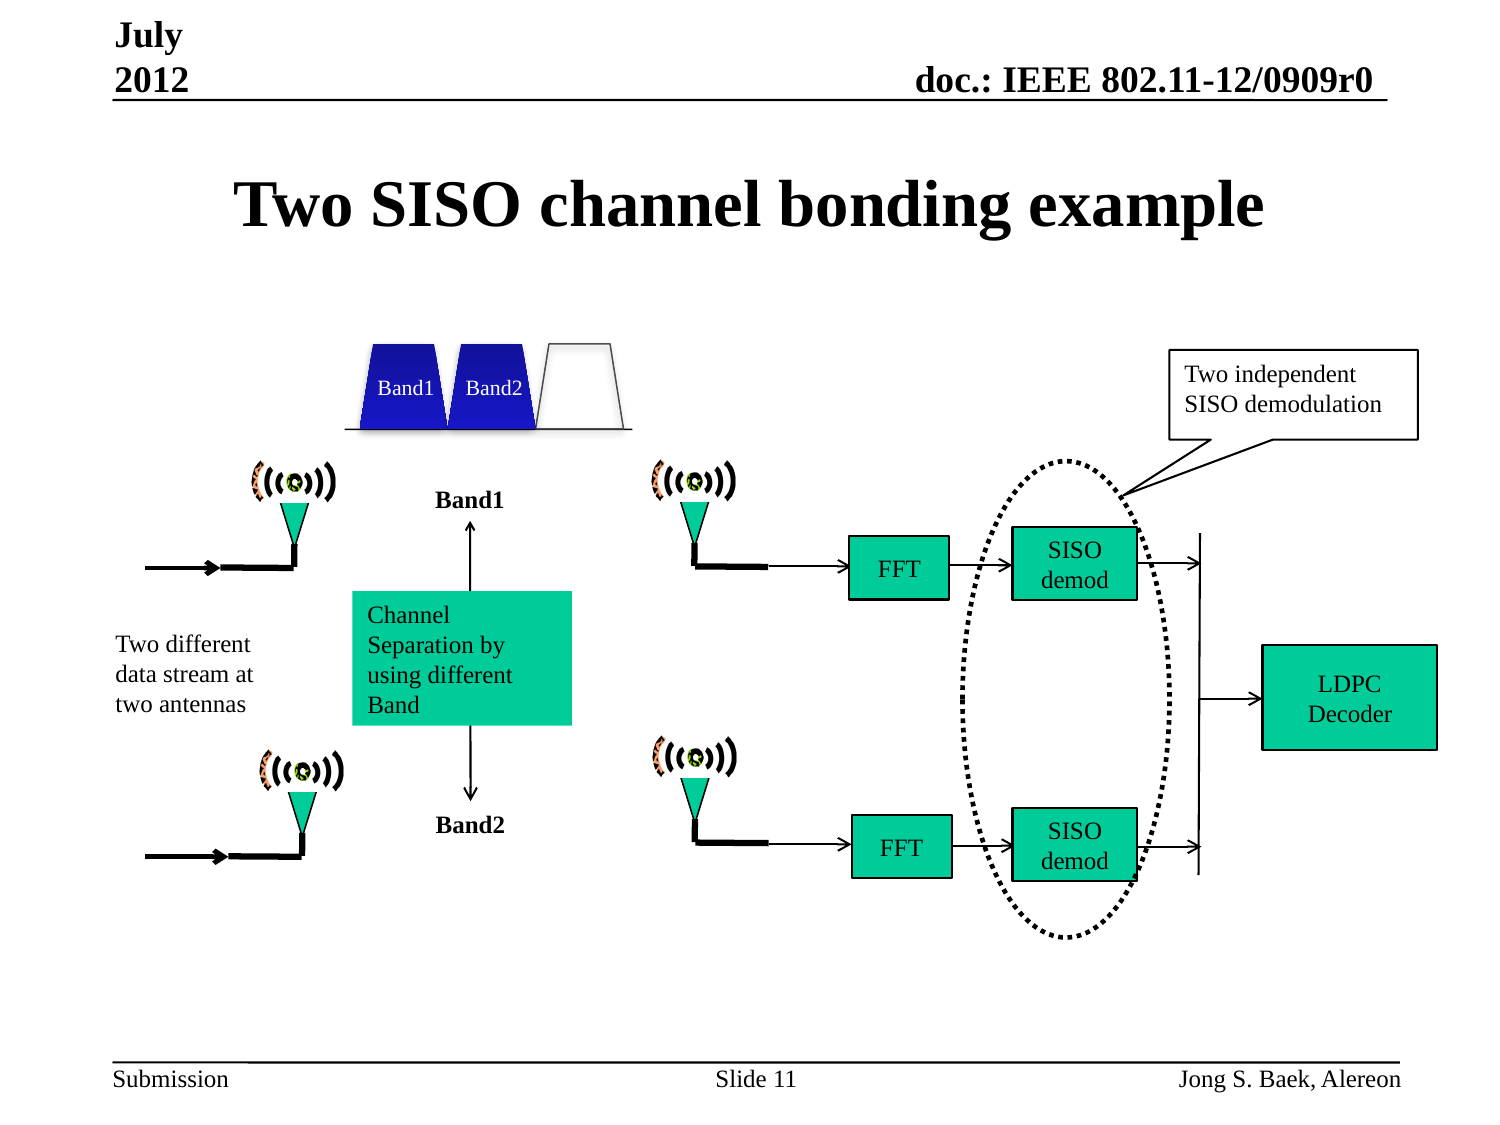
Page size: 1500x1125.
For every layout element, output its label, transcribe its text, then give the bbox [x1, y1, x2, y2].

text_box FFT [851, 814, 952, 879]
text_box LDPC Decoder [1262, 644, 1438, 750]
footer Jong S. Baek, Alereon [1176, 1062, 1402, 1093]
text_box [651, 458, 769, 568]
title Two SISO channel bonding example [112, 112, 1388, 288]
text_box Two different data stream at two antennas [100, 620, 295, 725]
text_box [220, 459, 337, 569]
text_box Band1 [420, 476, 520, 521]
text_box Channel Separation by using different Band [352, 591, 464, 726]
slide_number Slide 11 [712, 1062, 800, 1093]
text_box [228, 747, 345, 858]
text_box Two independent SISO demodulation [1123, 349, 1418, 496]
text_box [344, 343, 633, 430]
text_box [962, 461, 1170, 938]
text_box Band2 [420, 801, 521, 846]
text_box FFT [849, 536, 950, 600]
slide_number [114, 54, 241, 100]
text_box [651, 734, 769, 844]
text_box Channel Separation by using different Band [475, 591, 572, 726]
